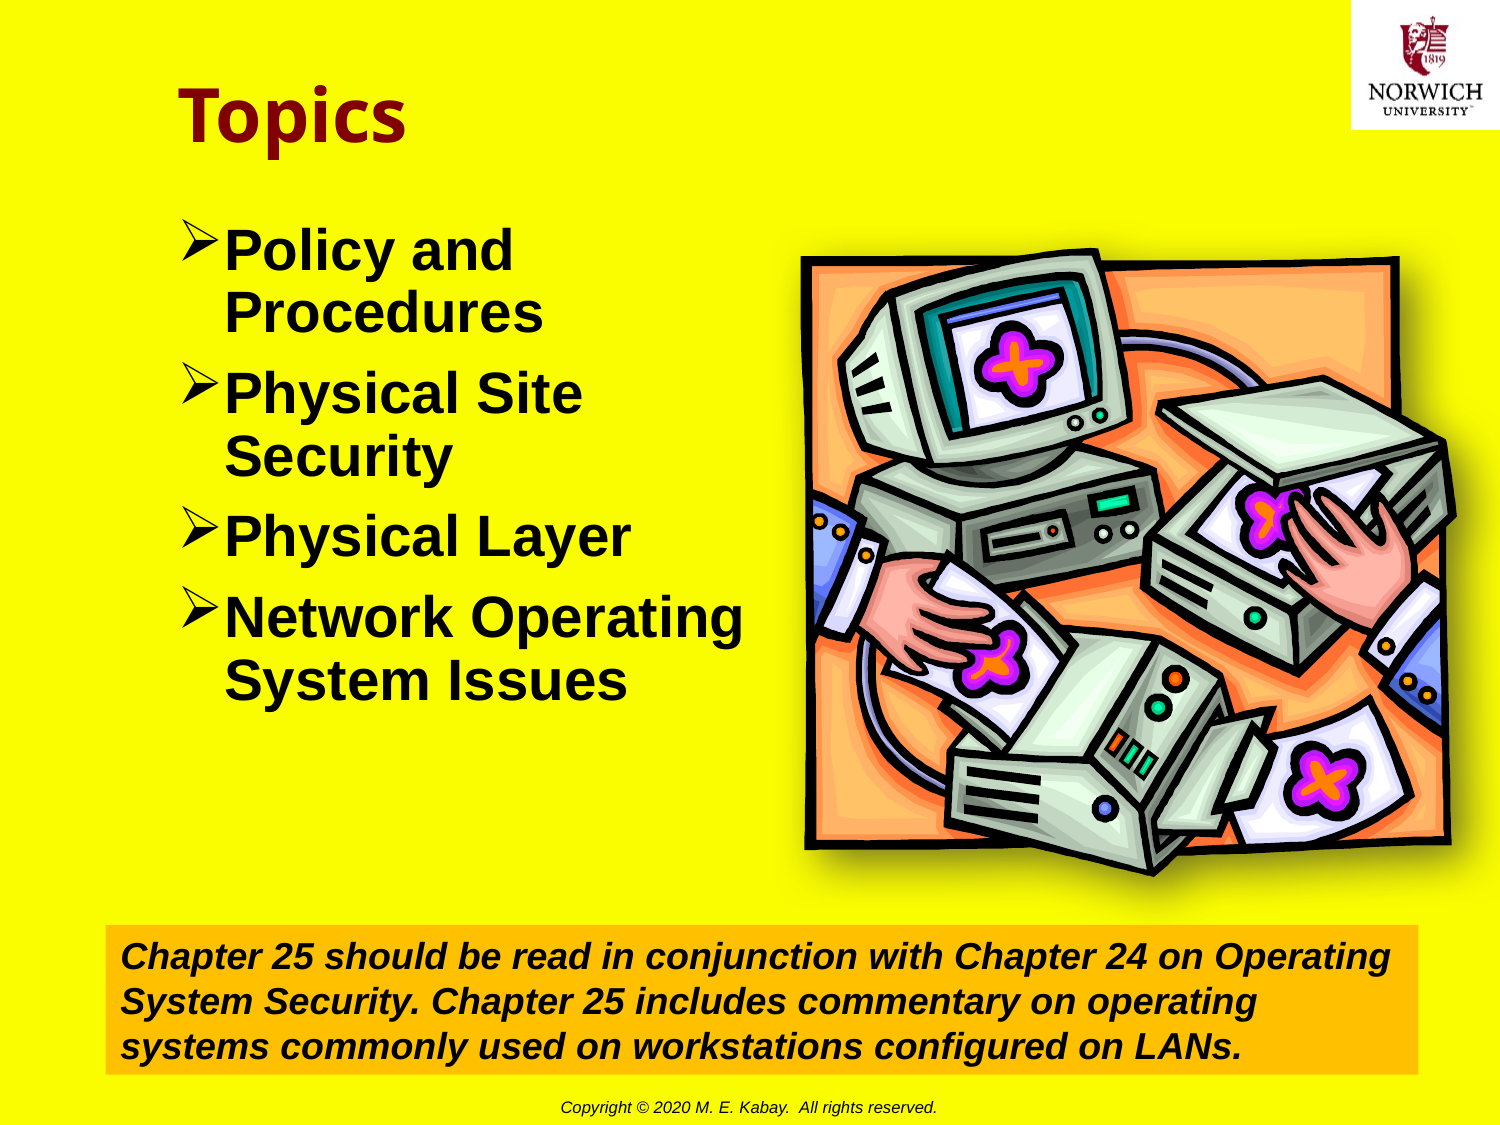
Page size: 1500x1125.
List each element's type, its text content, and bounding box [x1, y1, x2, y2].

list Policy and Procedures Physical Site Security Physical Layer Network Operating System Issues [161, 211, 776, 924]
picture [799, 236, 1468, 889]
title Topics [161, 24, 1339, 213]
text_box Chapter 25 should be read in conjunction with Chapter 24 on Operating System Security. Chapter 25 includes commentary on operating systems commonly used on workstations configured on LANs. [105, 924, 1419, 1075]
picture [1351, 0, 1500, 130]
